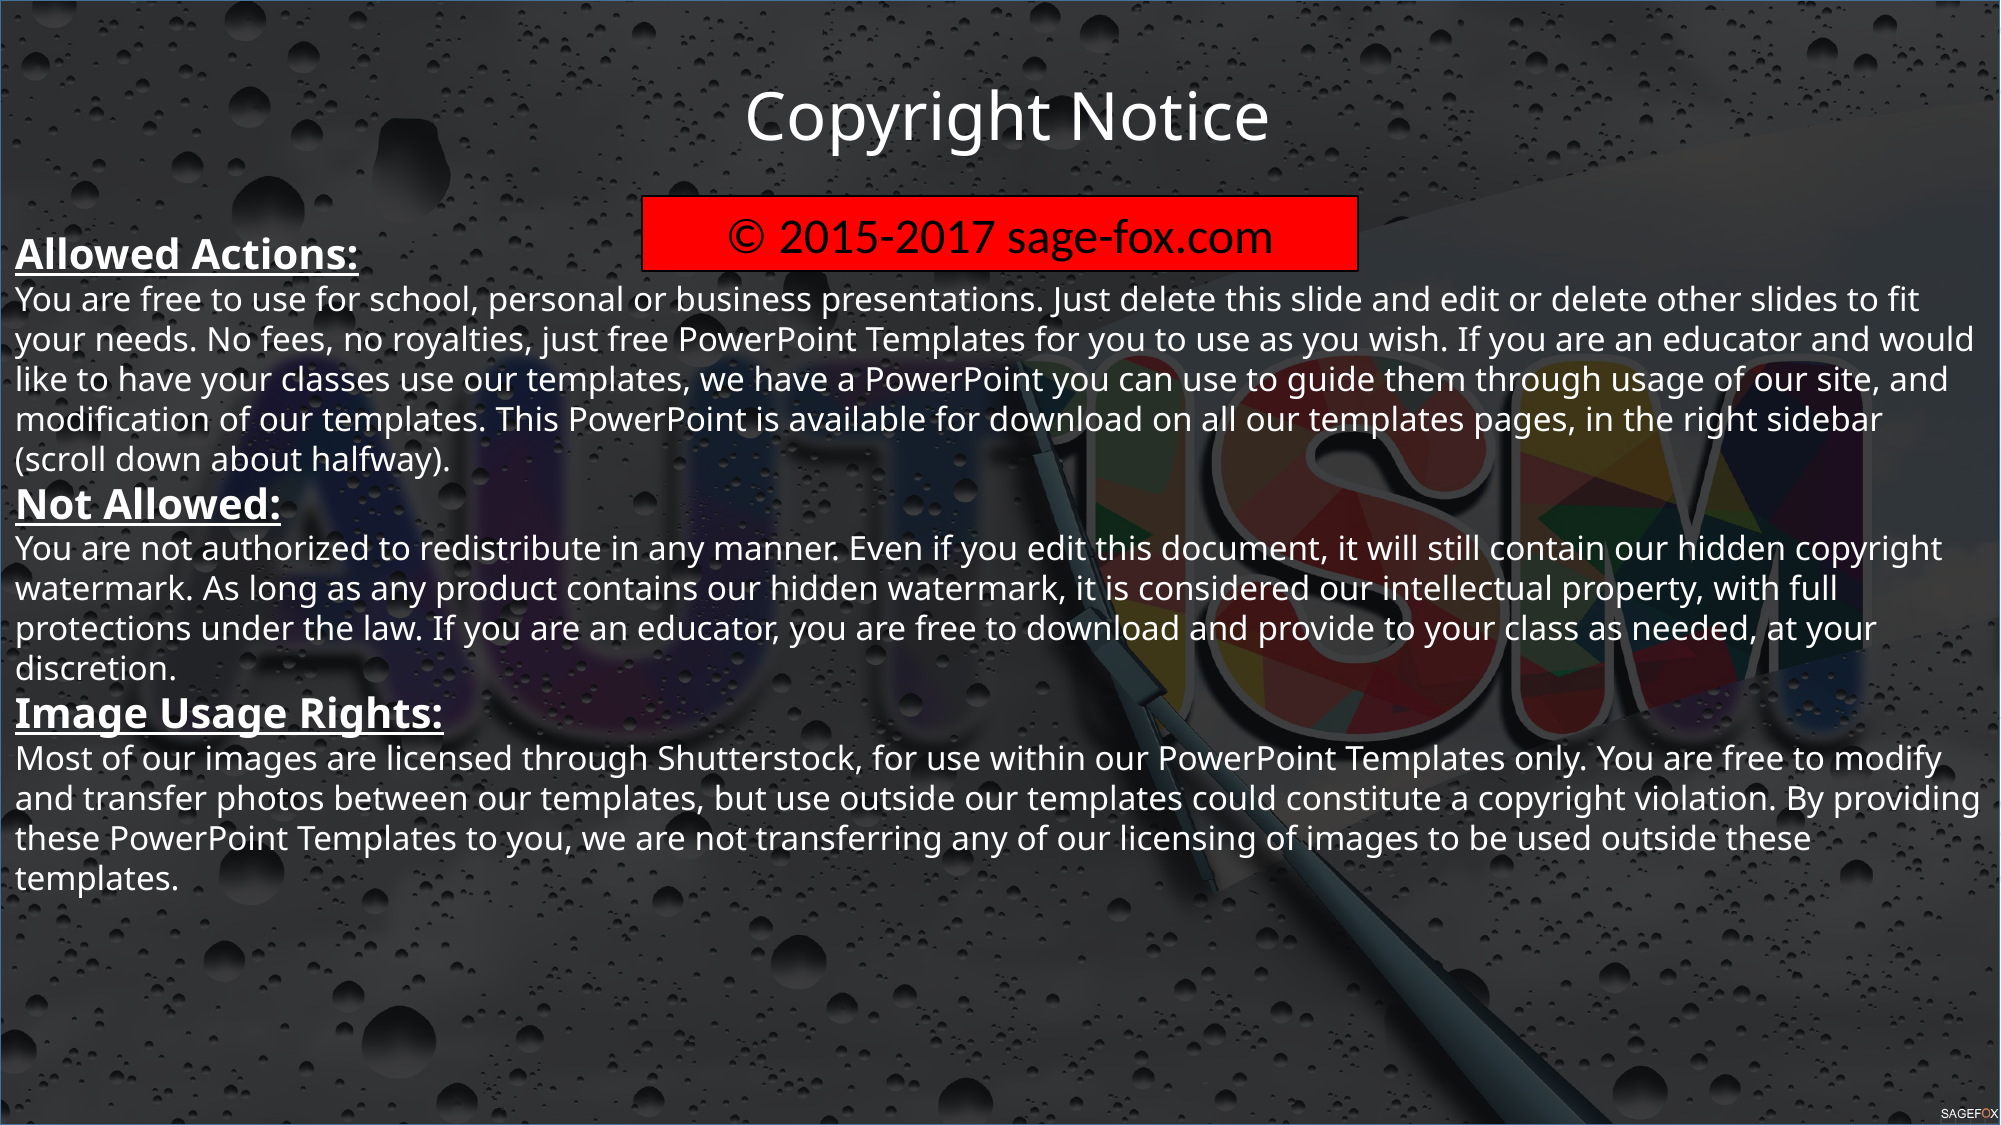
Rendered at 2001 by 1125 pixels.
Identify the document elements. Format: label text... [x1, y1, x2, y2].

title Copyright Notice [493, 60, 1524, 178]
text_box © 2015-2017 sage-fox.com [641, 196, 1358, 272]
text_box Allowed Actions: You are free to use for school, personal or business presentations. Just delete this slide and edit or delete other slides to fit your needs. No fees, no royalties, just free PowerPoint Templates for you to use as you wish. If you are an educator and would like to have your classes use our templates, we have a PowerPoint you can use to guide them through usage of our site, and modification of our templates. This PowerPoint is available for download on all our templates pages, in the right sidebar (scroll down about halfway). Not Allowed: You are not authorized to redistribute in any manner. Even if you edit this document, it will still contain our hidden copyright watermark. As long as any product contains our hidden watermark, it is considered our intellectual property, with full protections under the law. If you are an educator, you are free to download and provide to your class as needed, at your discretion. Image Usage Rights: Most of our images are licensed through Shutterstock, for use within our PowerPoint Templates only. You are free to modify and transfer photos between our templates, but use outside our templates could constitute a copyright violation. By providing these PowerPoint Templates to you, we are not transferring any of our licensing of images to be used outside these templates. [0, 0, 2000, 1125]
